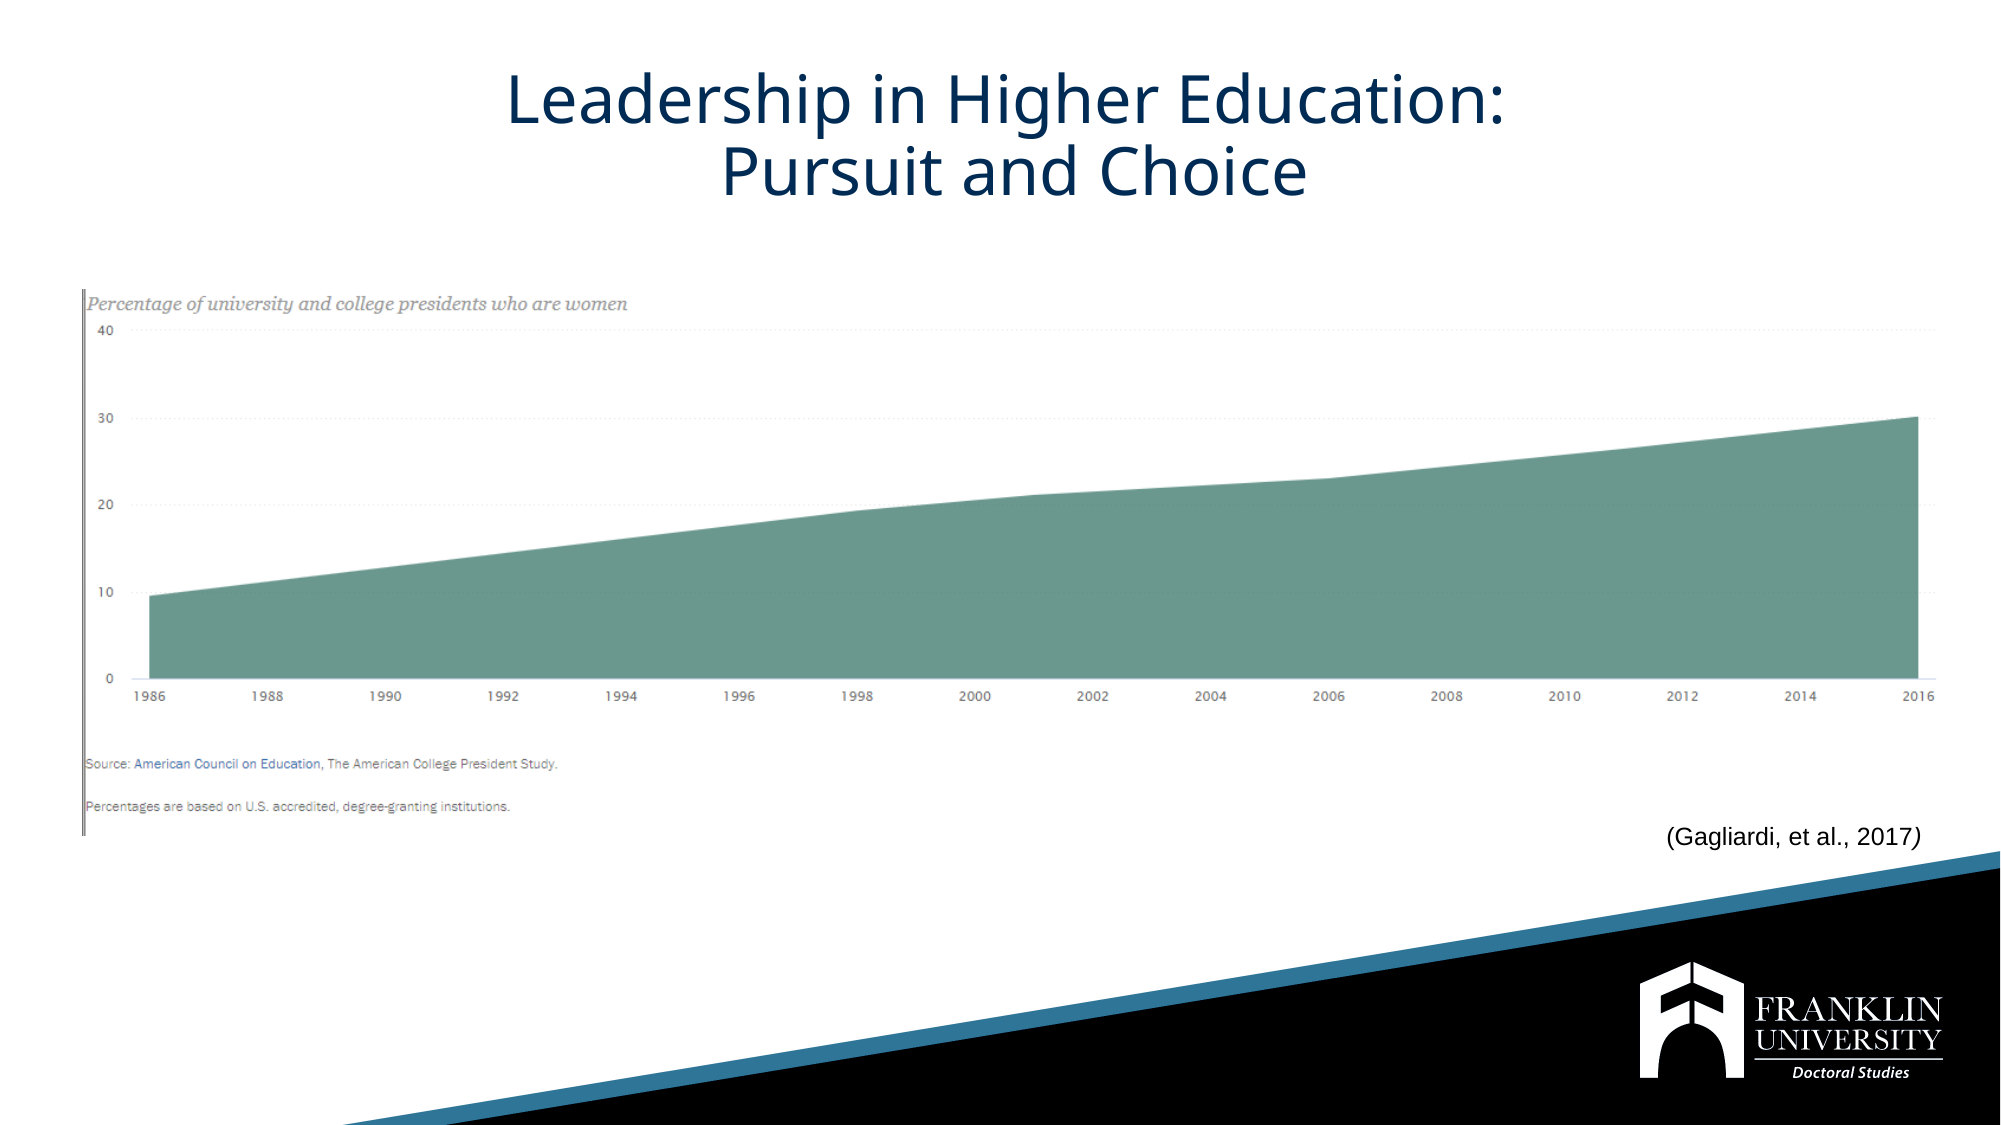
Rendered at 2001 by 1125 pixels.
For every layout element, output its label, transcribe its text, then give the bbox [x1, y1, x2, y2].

text_box (Gagliardi, et al., 2017) [1651, 836, 1948, 858]
picture [0, 0, 2001, 1125]
text_box Leadership in Higher Education: Pursuit and Choice [152, 0, 1878, 218]
